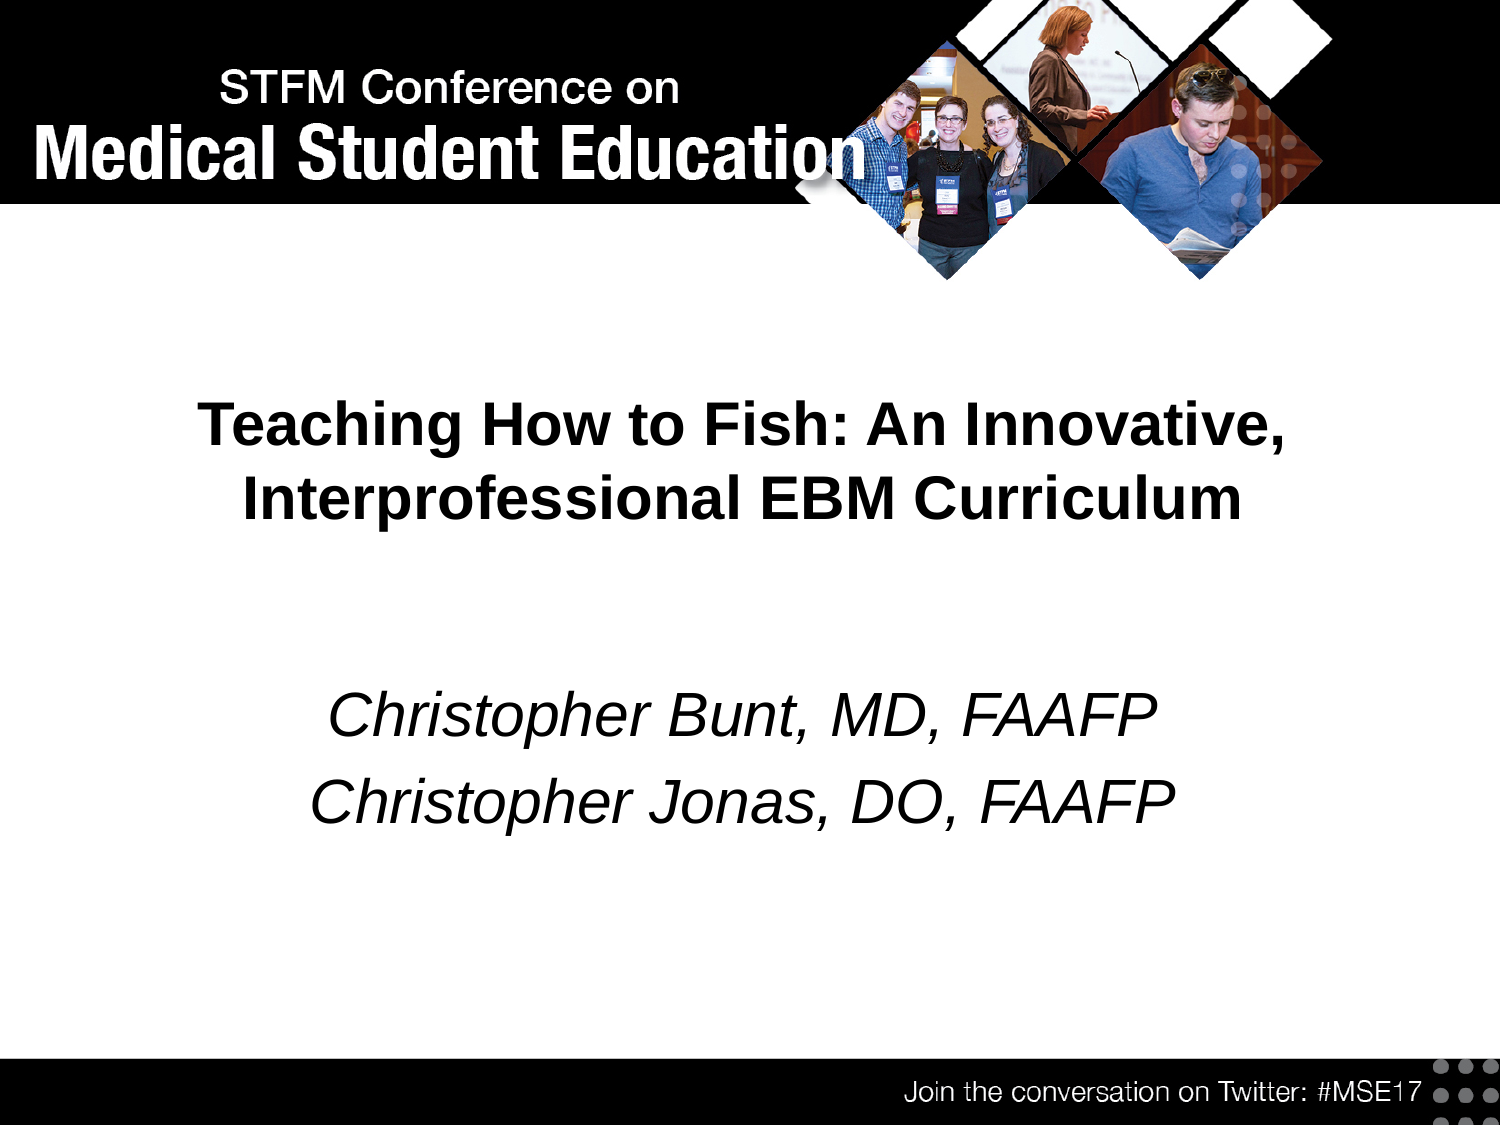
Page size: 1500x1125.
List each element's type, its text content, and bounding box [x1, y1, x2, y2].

picture [0, 0, 1500, 1125]
subtitle Christopher Bunt, MD, FAAFP Christopher Jonas, DO, FAAFP [244, 666, 1243, 955]
title Teaching How to Fish: An Innovative, Interprofessional EBM Curriculum [181, 374, 1306, 616]
